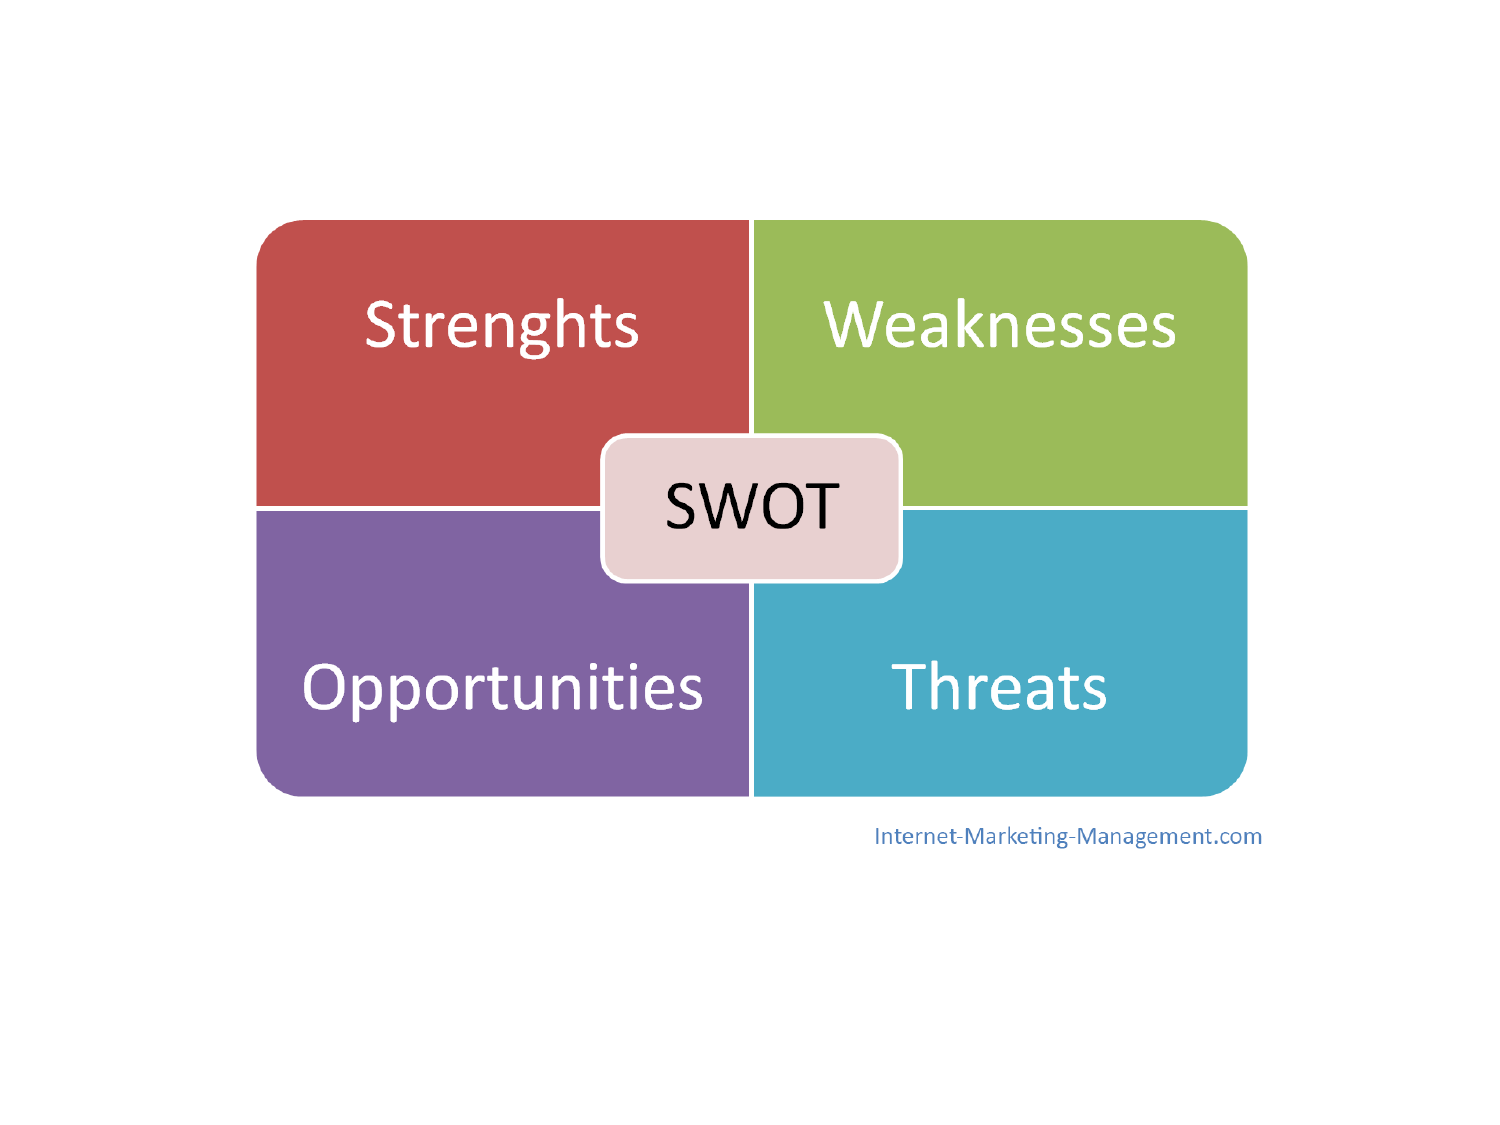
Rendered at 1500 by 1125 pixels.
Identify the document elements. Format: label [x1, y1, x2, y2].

picture [241, 208, 1266, 852]
